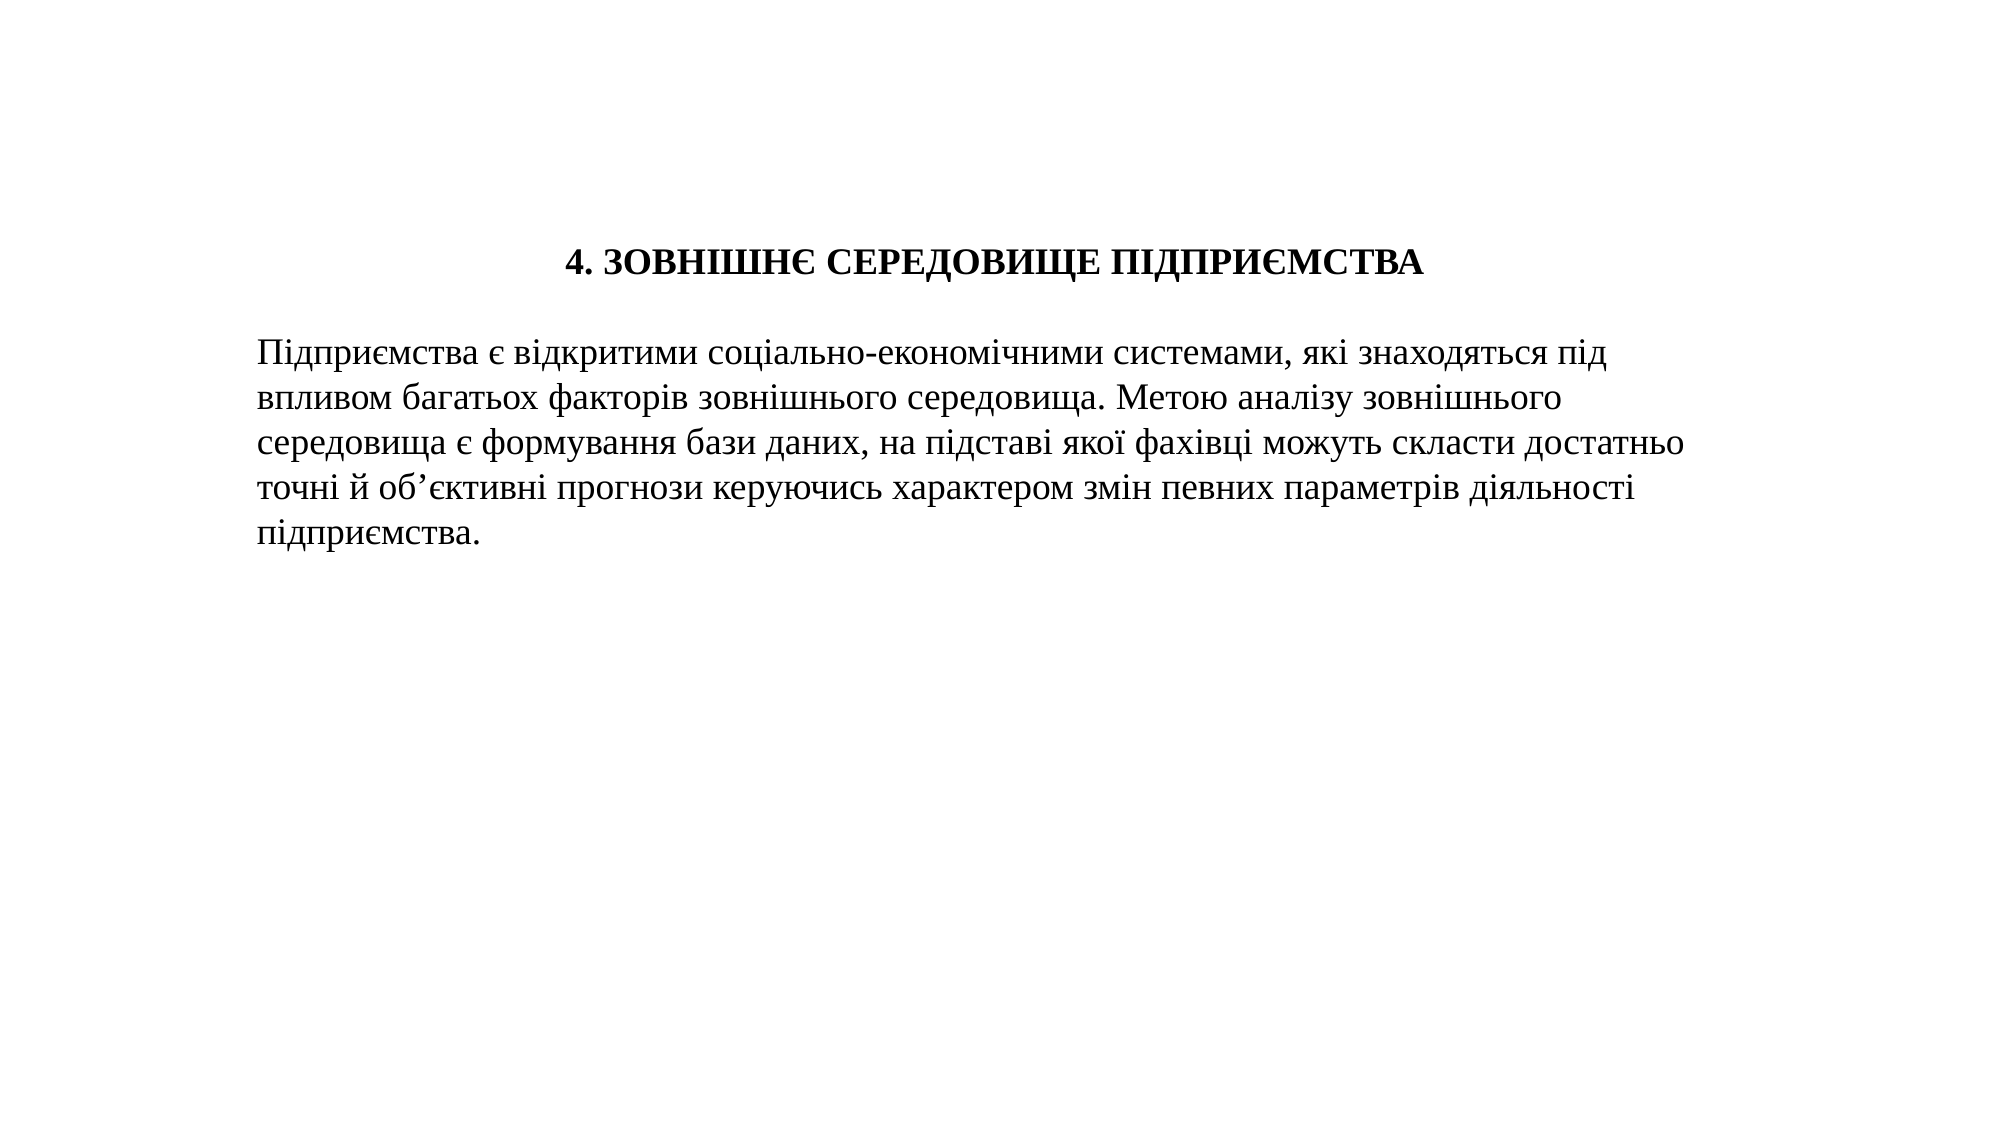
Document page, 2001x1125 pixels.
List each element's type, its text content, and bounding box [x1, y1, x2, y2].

text_box 4. ЗОВНІШНЄ СЕРЕДОВИЩЕ ПІДПРИЄМСТВА Підприємства є відкритими соціально-економічними системами, які знаходяться під впливом багатьох факторів зовнішнього середовища. Метою аналізу зовнішнього середовища є формування бази даних, на підставі якої фахівці можуть скласти достатньо точні й об’єктивні прогнози керуючись характером змін певних параметрів діяльності підприємства. [242, 229, 1758, 559]
